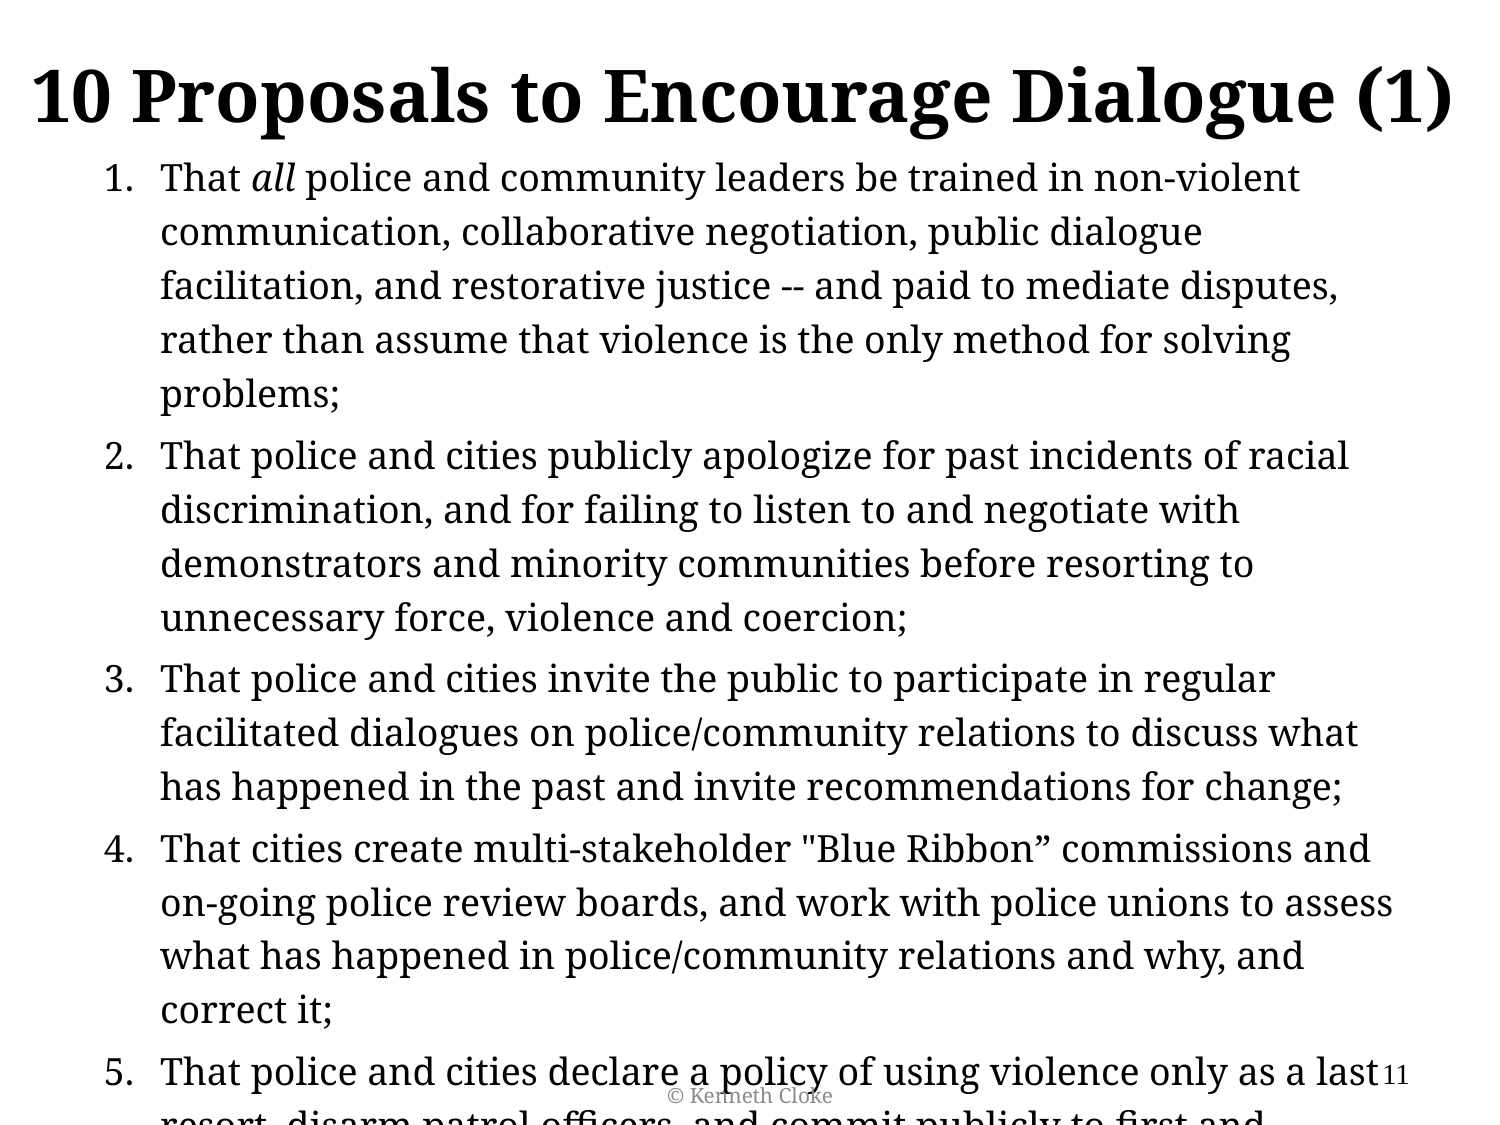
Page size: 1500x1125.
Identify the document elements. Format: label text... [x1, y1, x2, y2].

title 10 Proposals to Encourage Dialogue (1) [0, 0, 1487, 188]
slide_number 11 [1074, 1042, 1425, 1103]
footer © Kenneth Cloke [512, 1065, 988, 1125]
list That all police and community leaders be trained in non-violent communication, collaborative negotiation, public dialogue facilitation, and restorative justice -- and paid to mediate disputes, rather than assume that violence is the only method for solving problems; That police and cities publicly apologize for past incidents of racial discrimination, and for failing to listen to and negotiate with demonstrators and minority communities before resorting to unnecessary force, violence and coercion; That police and cities invite the public to participate in regular facilitated dialogues on police/community relations to discuss what has happened in the past and invite recommendations for change; That cities create multi-stakeholder "Blue Ribbon” commissions and on-going police review boards, and work with police unions to assess what has happened in police/community relations and why, and correct it; That police and cities declare a policy of using violence only as a last resort, disarm patrol officers, and commit publicly to first and primary use of non-violent methods; [88, 137, 1425, 1051]
